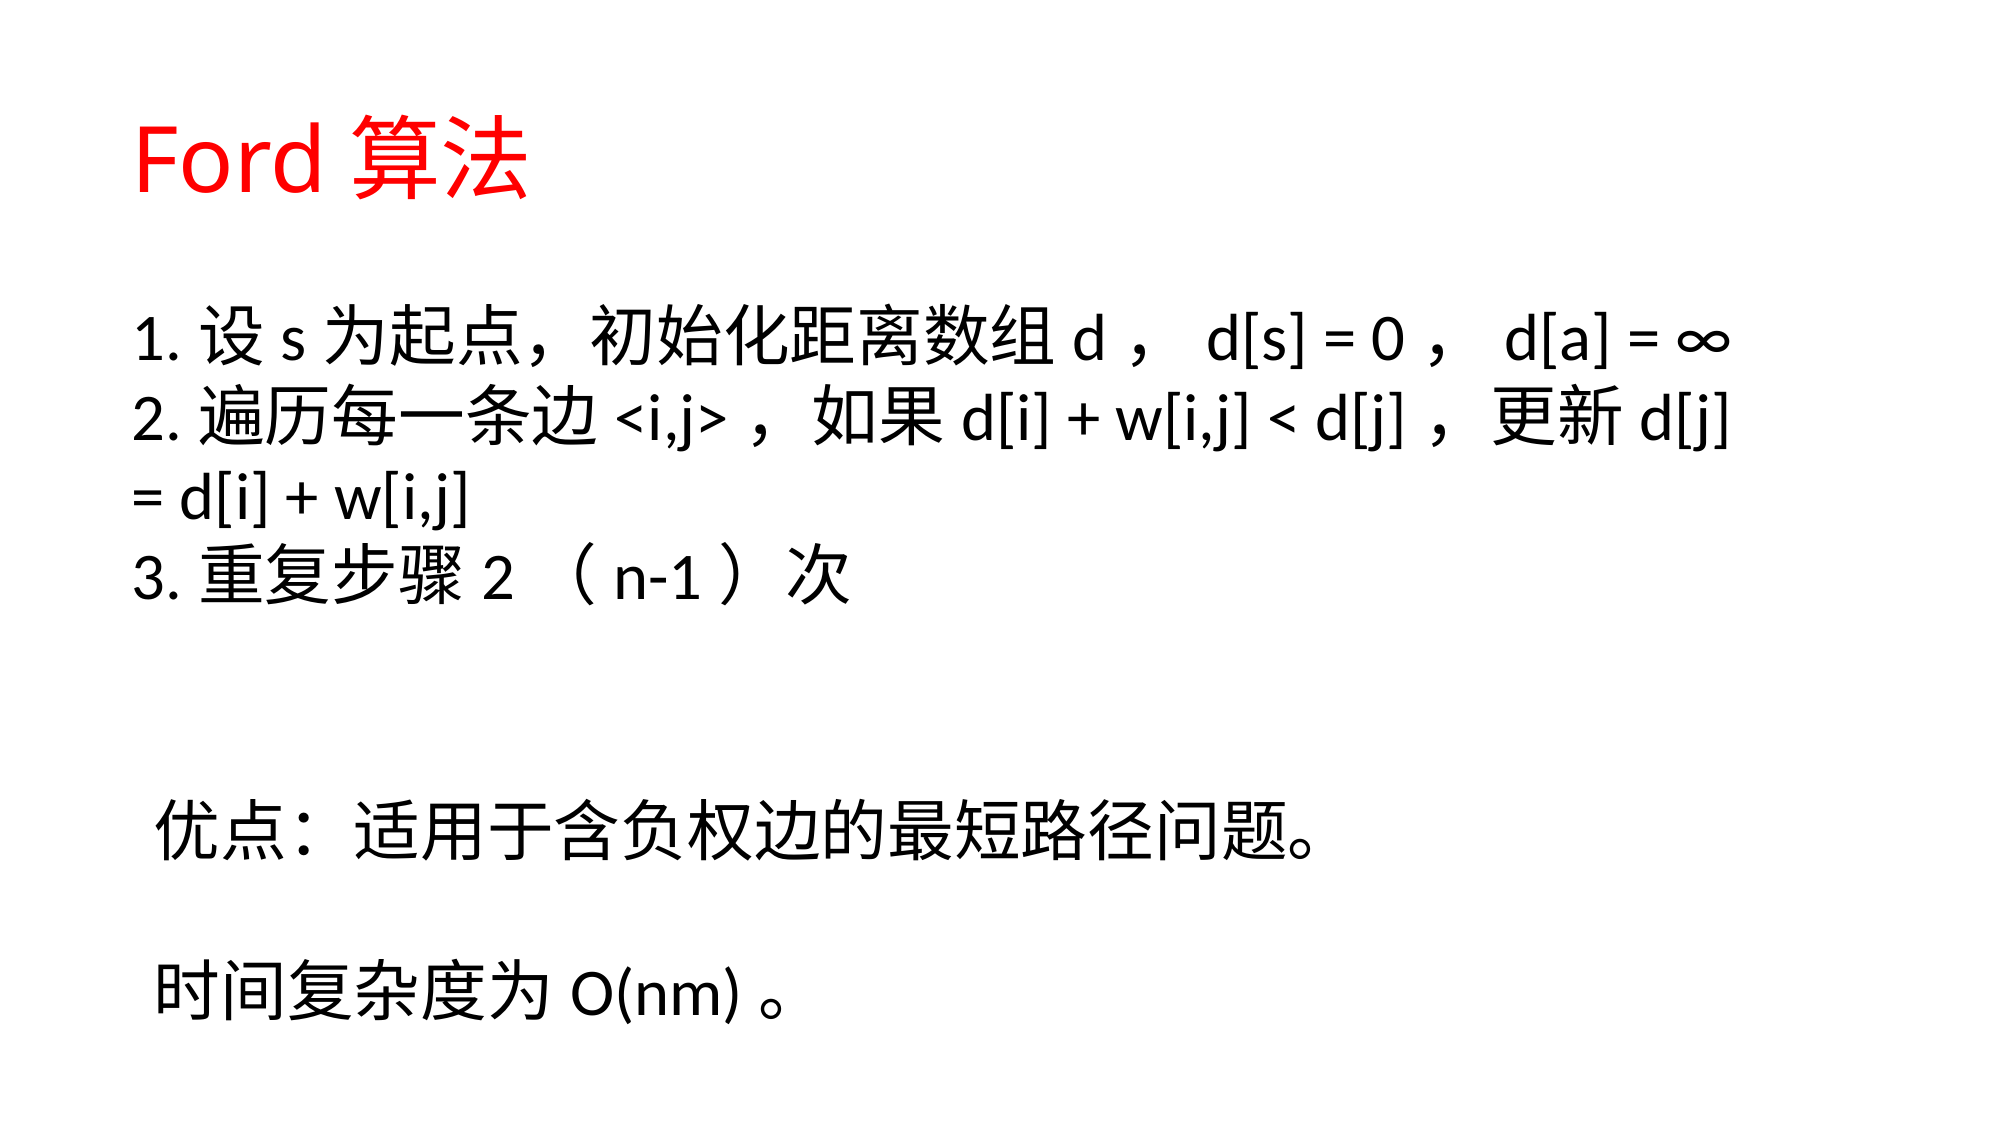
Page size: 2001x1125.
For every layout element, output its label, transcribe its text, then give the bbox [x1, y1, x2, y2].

text_box 优点：适用于含负权边的最短路径问题。 时间复杂度为O(nm)。 [138, 781, 1487, 1037]
text_box 1.设s为起点，初始化距离数组d，d[s] = 0，d[a] = ∞ 2.遍历每一条边<i,j>，如果d[i] + w[i,j] < d[j]，更新d[j] = d[i] + w[i,j] 3.重复步骤2（n-1）次 [116, 285, 1786, 621]
text_box Ford算法 [116, 93, 934, 219]
